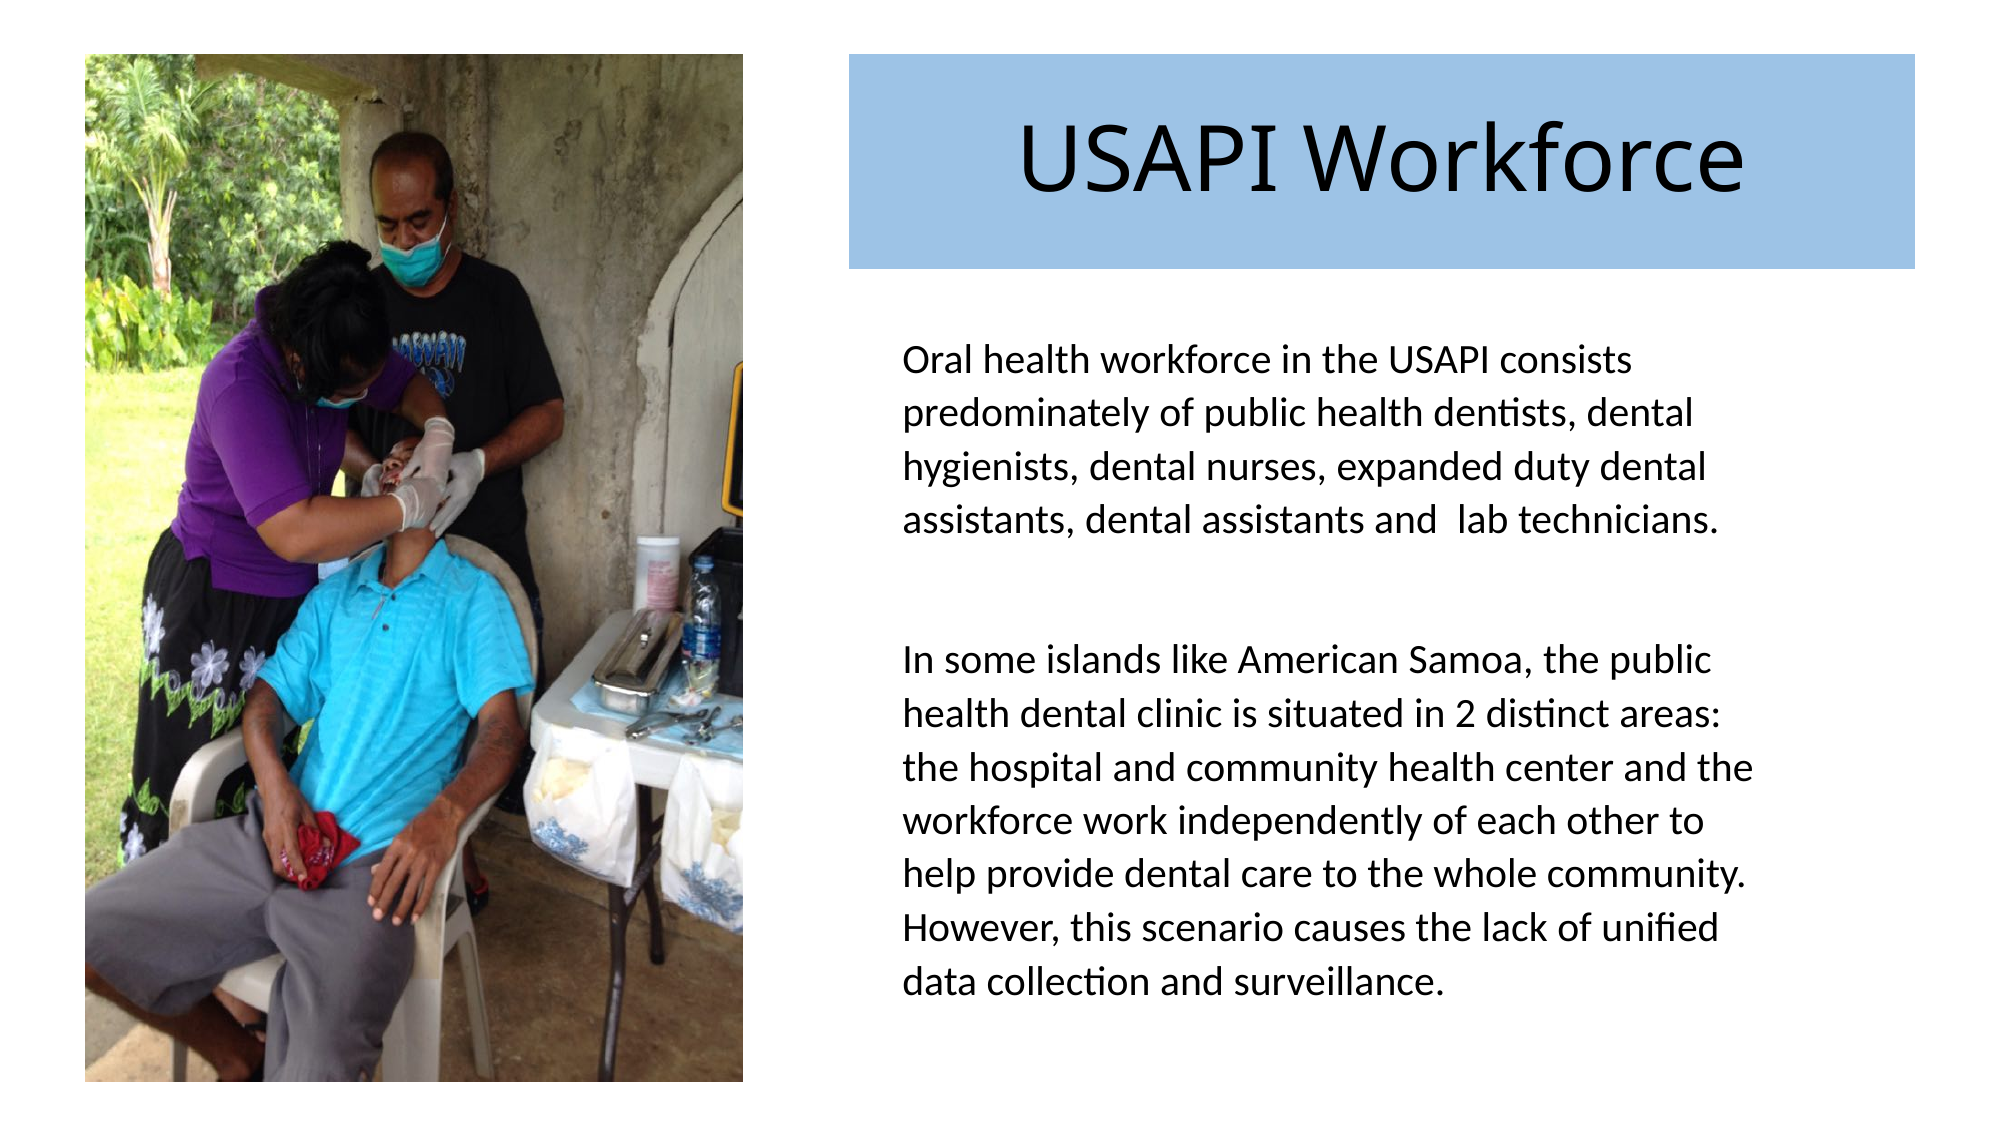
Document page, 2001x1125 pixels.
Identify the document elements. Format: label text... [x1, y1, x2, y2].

text_box Oral health workforce in the USAPI consists predominately of public health dentists, dental hygienists, dental nurses, expanded duty dental assistants, dental assistants and lab technicians. In some islands like American Samoa, the public health dental clinic is situated in 2 distinct areas: the hospital and community health center and the workforce work independently of each other to help provide dental care to the whole community. However, this scenario causes the lack of unified data collection and surveillance. [812, 320, 1772, 1011]
title USAPI Workforce [847, 52, 1917, 271]
picture [85, 54, 744, 1082]
